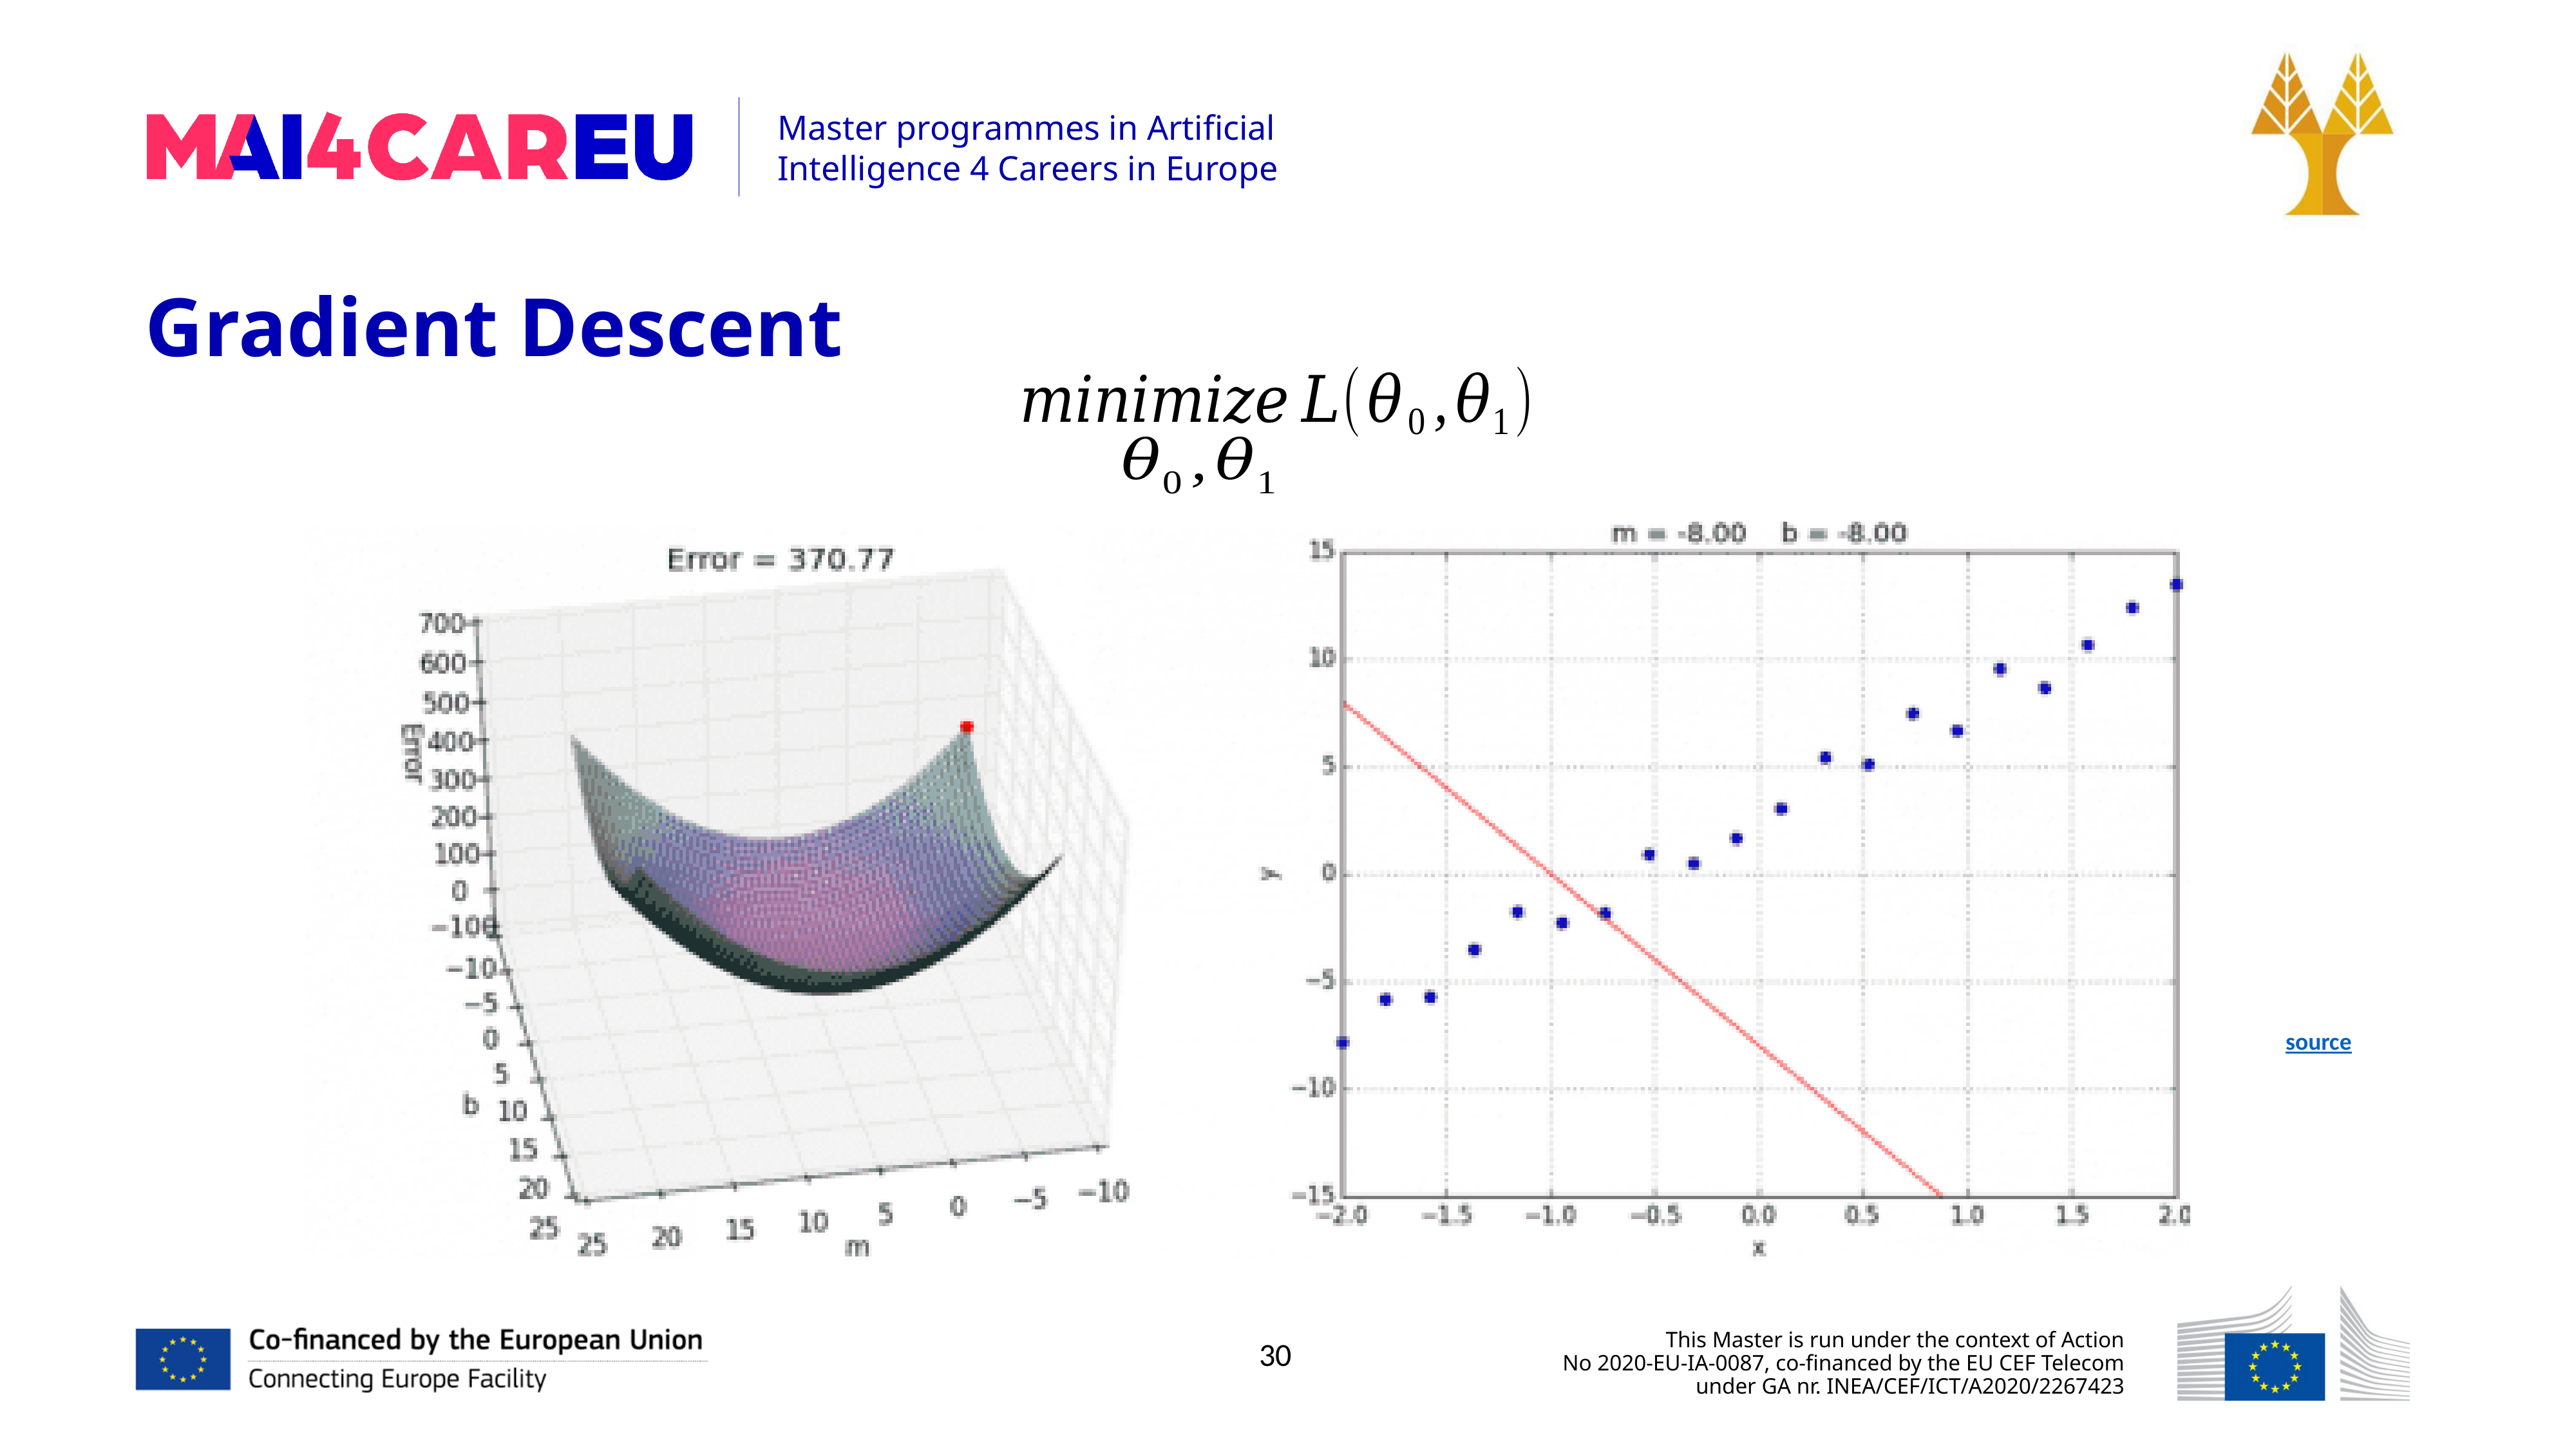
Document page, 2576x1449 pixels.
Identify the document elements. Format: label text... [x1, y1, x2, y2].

picture [124, 1319, 713, 1399]
picture [147, 111, 692, 180]
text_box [1019, 362, 1533, 500]
picture [2216, 38, 2417, 238]
list Gradient Descent [136, 274, 2417, 495]
slide_number 30 [1222, 1314, 1329, 1392]
picture [300, 522, 2190, 1260]
text_box source [2280, 1020, 2375, 1061]
picture [2177, 1285, 2410, 1401]
